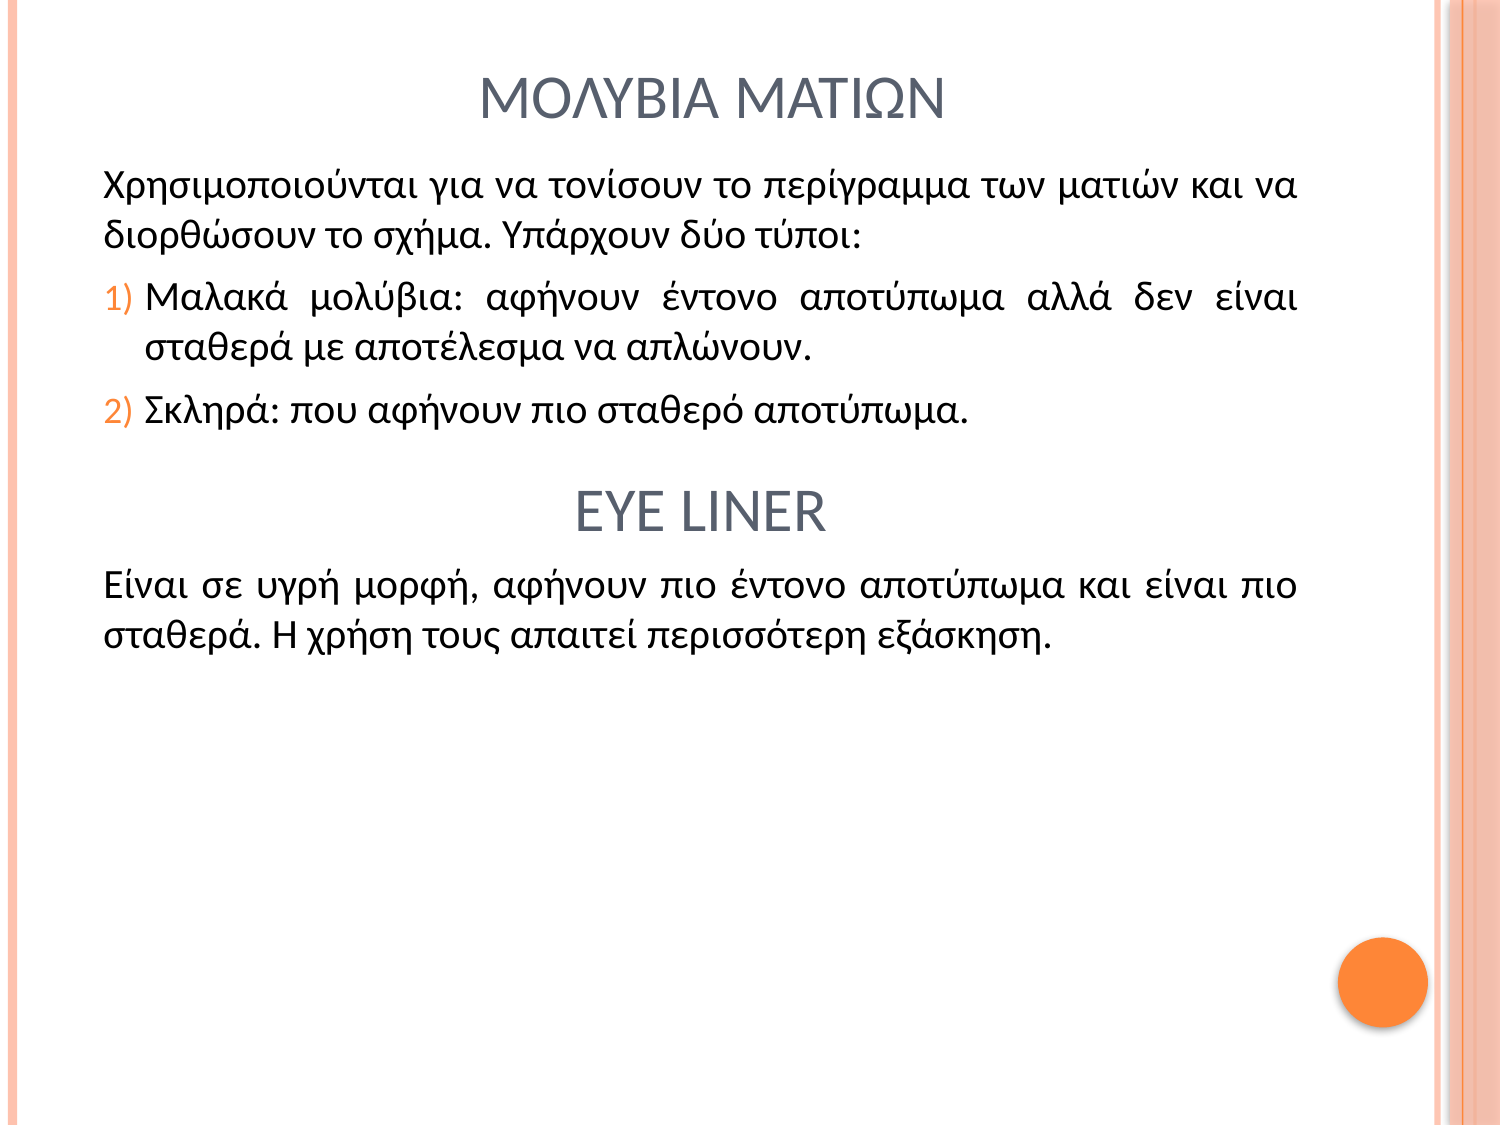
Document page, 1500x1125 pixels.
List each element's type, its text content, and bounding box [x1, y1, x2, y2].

title μολυβια ματιων [100, 30, 1326, 139]
list Χρησιμοποιούνται για να τονίσουν το περίγραμμα των ματιών και να διορθώσουν το σχήμα. Υπάρχουν δύο τύποι: Μαλακά μολύβια: αφήνουν έντονο αποτύπωμα αλλά δεν είναι σταθερά με αποτέλεσμα να απλώνουν. Σκληρά: που αφήνουν πιο σταθερό αποτύπωμα. eye liner Είναι σε υγρή μορφή, αφήνουν πιο έντονο αποτύπωμα και είναι πιο σταθερά. Η χρήση τους απαιτεί περισσότερη εξάσκηση. [88, 149, 1314, 764]
